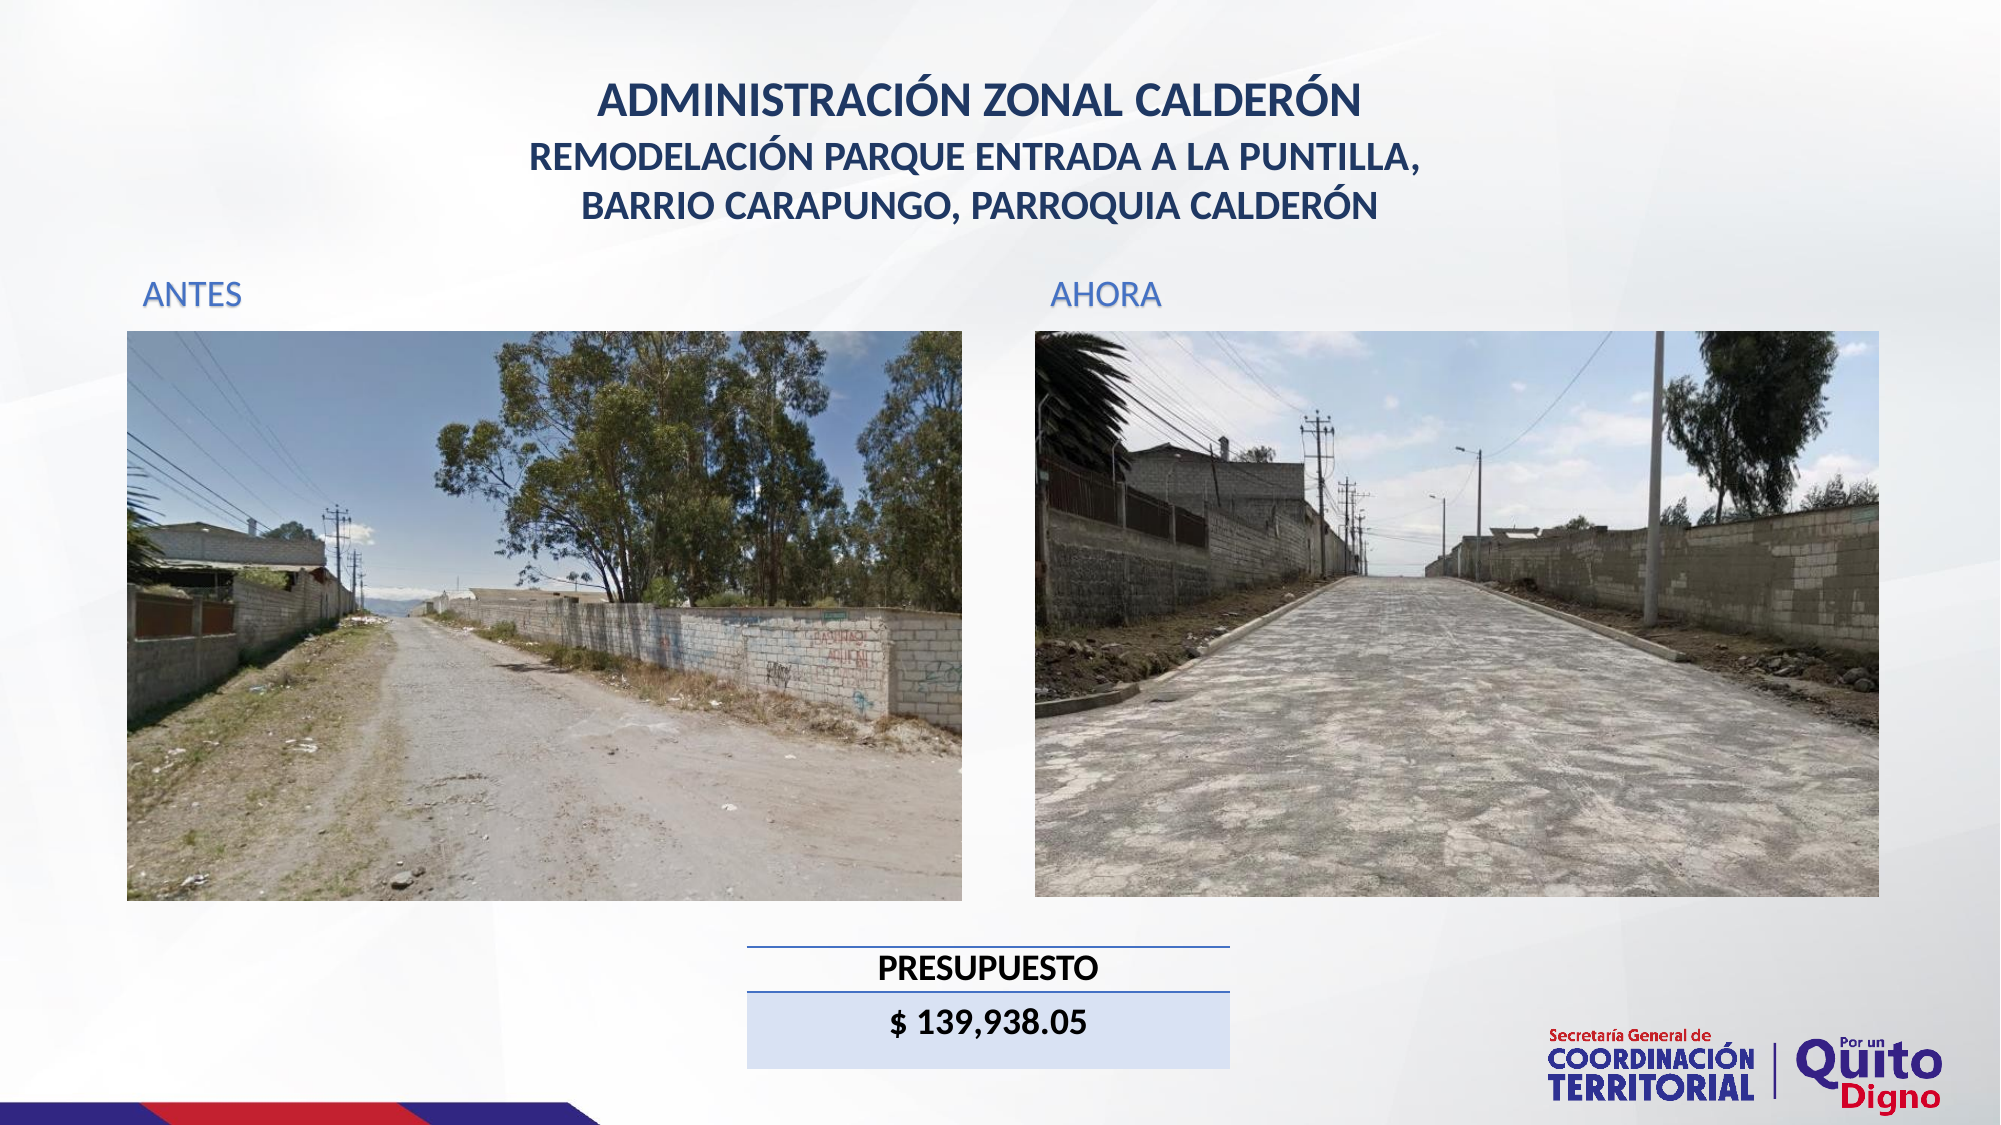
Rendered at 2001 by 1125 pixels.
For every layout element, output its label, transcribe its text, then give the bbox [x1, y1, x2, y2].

picture [0, 0, 2000, 1125]
table_header PRESUPUESTO [747, 948, 1230, 991]
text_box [1796, 1036, 1942, 1116]
text_box [1773, 1042, 1777, 1099]
title ADMINISTRACIÓN ZONAL CALDERÓN REMODELACIÓN PARQUE ENTRADA A LA PUNTILLA, BARRIO CARAPUNGO, PARROQUIA CALDERÓN [125, 64, 1836, 255]
text_box ANTES [140, 266, 245, 314]
table_cell $ 139,938.05 [747, 993, 1230, 1069]
